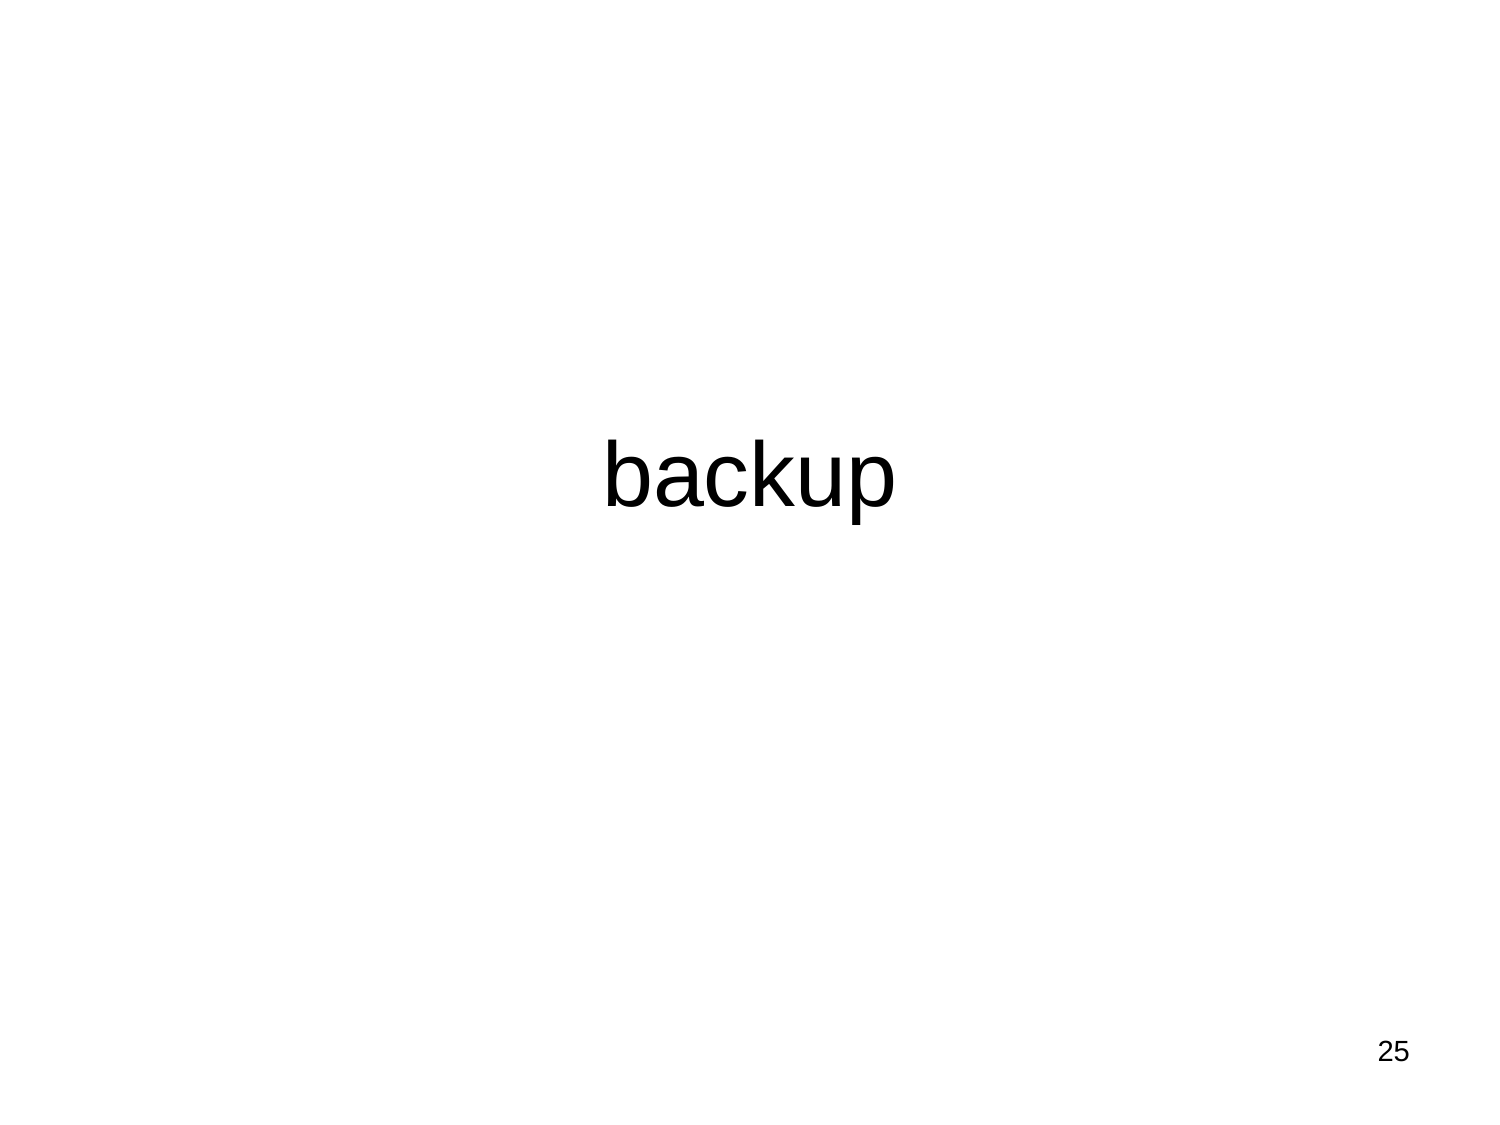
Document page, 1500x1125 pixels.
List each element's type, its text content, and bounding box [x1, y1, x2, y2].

title backup [112, 349, 1388, 591]
slide_number 25 [1074, 1024, 1426, 1103]
